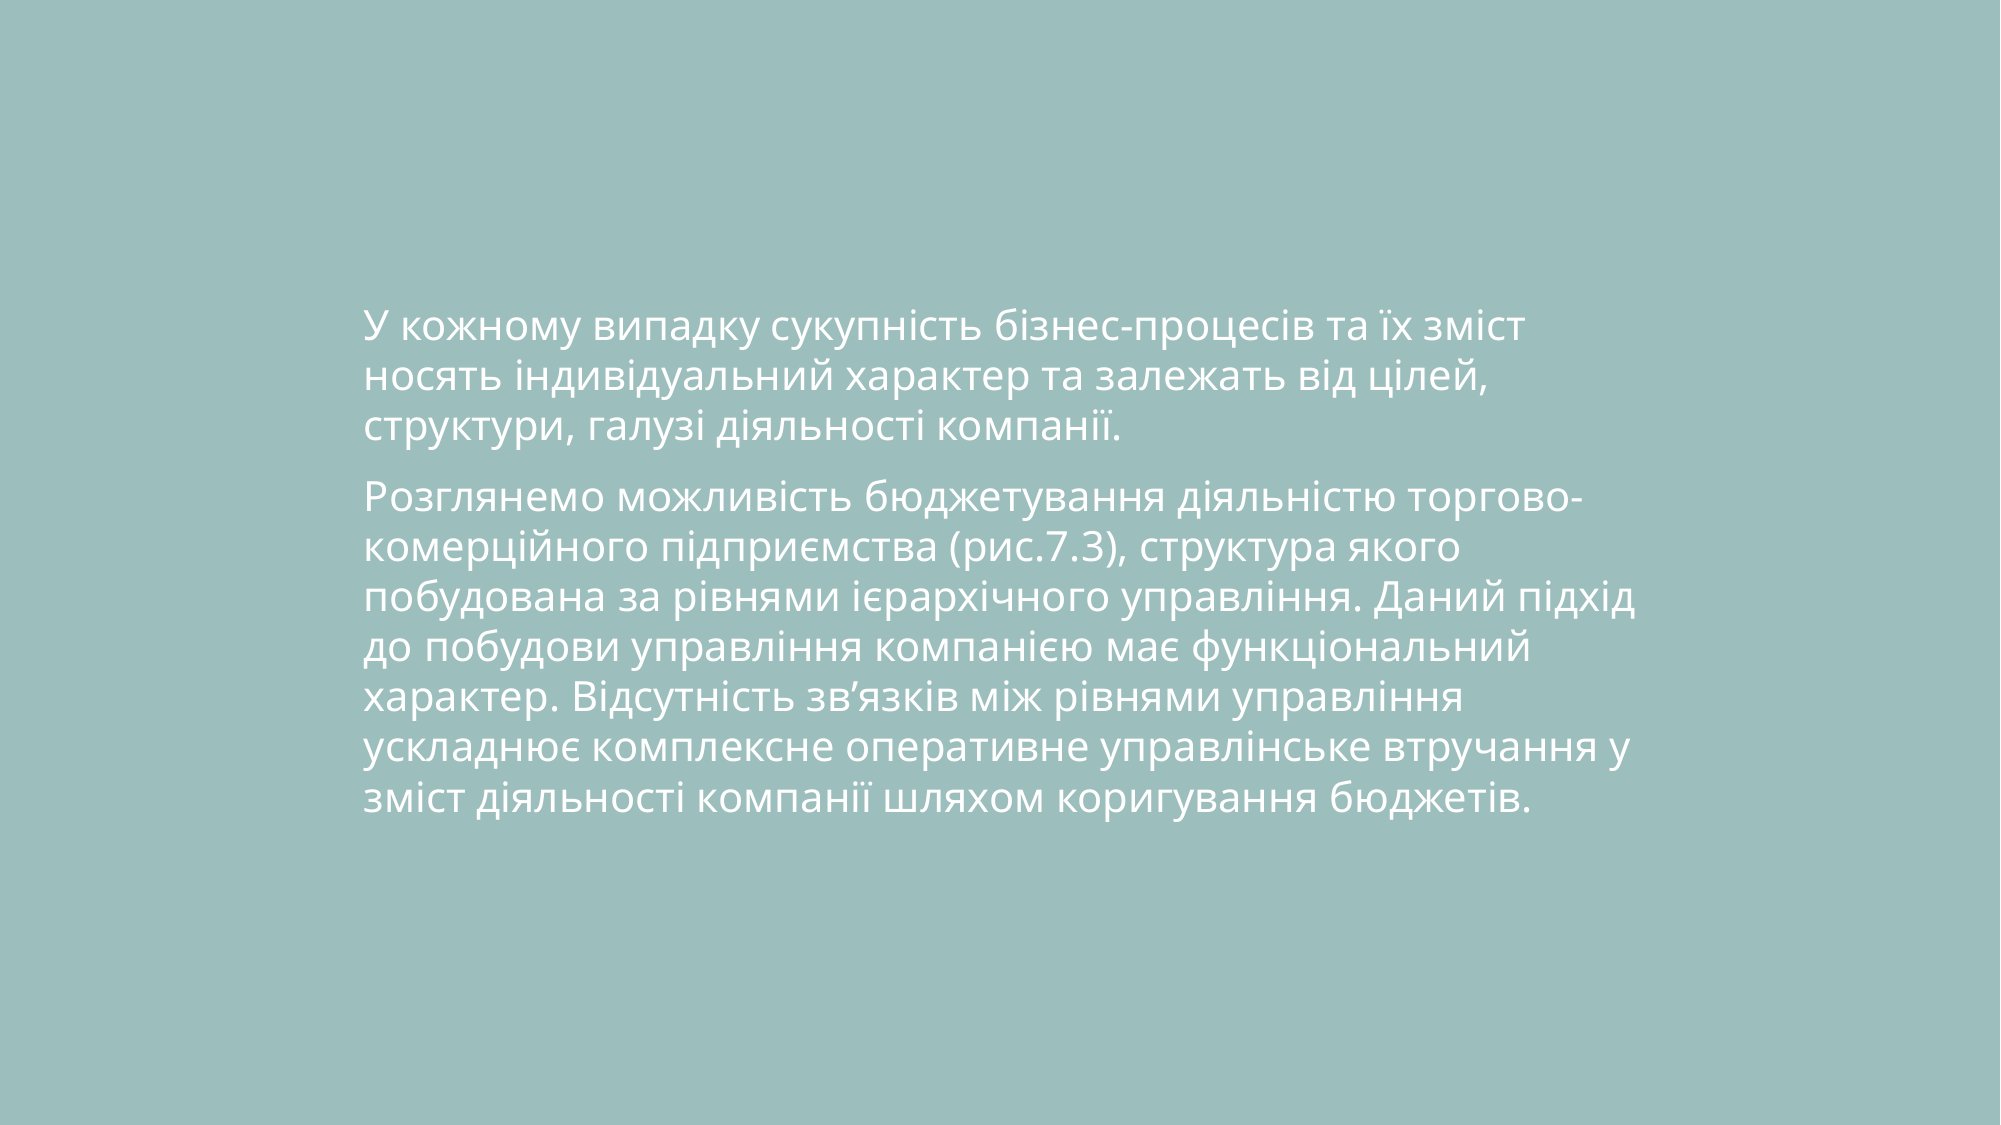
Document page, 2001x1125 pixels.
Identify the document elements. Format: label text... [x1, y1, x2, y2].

list У кожному випадку сукупність бізнес-процесів та їх зміст носять індивідуальний характер та залежать від цілей, структури, галузі діяльності компанії. Розглянемо можливість бюджетування діяльністю торгово-комерційного підприємства (рис.7.3), структура якого побудована за рівнями ієрархічного управління. Даний підхід до побудови управління компанією має функціональний характер. Відсутність зв’язків між рівнями управління ускладнює комплексне оперативне управлінське втручання у зміст діяльності компанії шляхом коригування бюджетів. [337, 291, 1663, 887]
